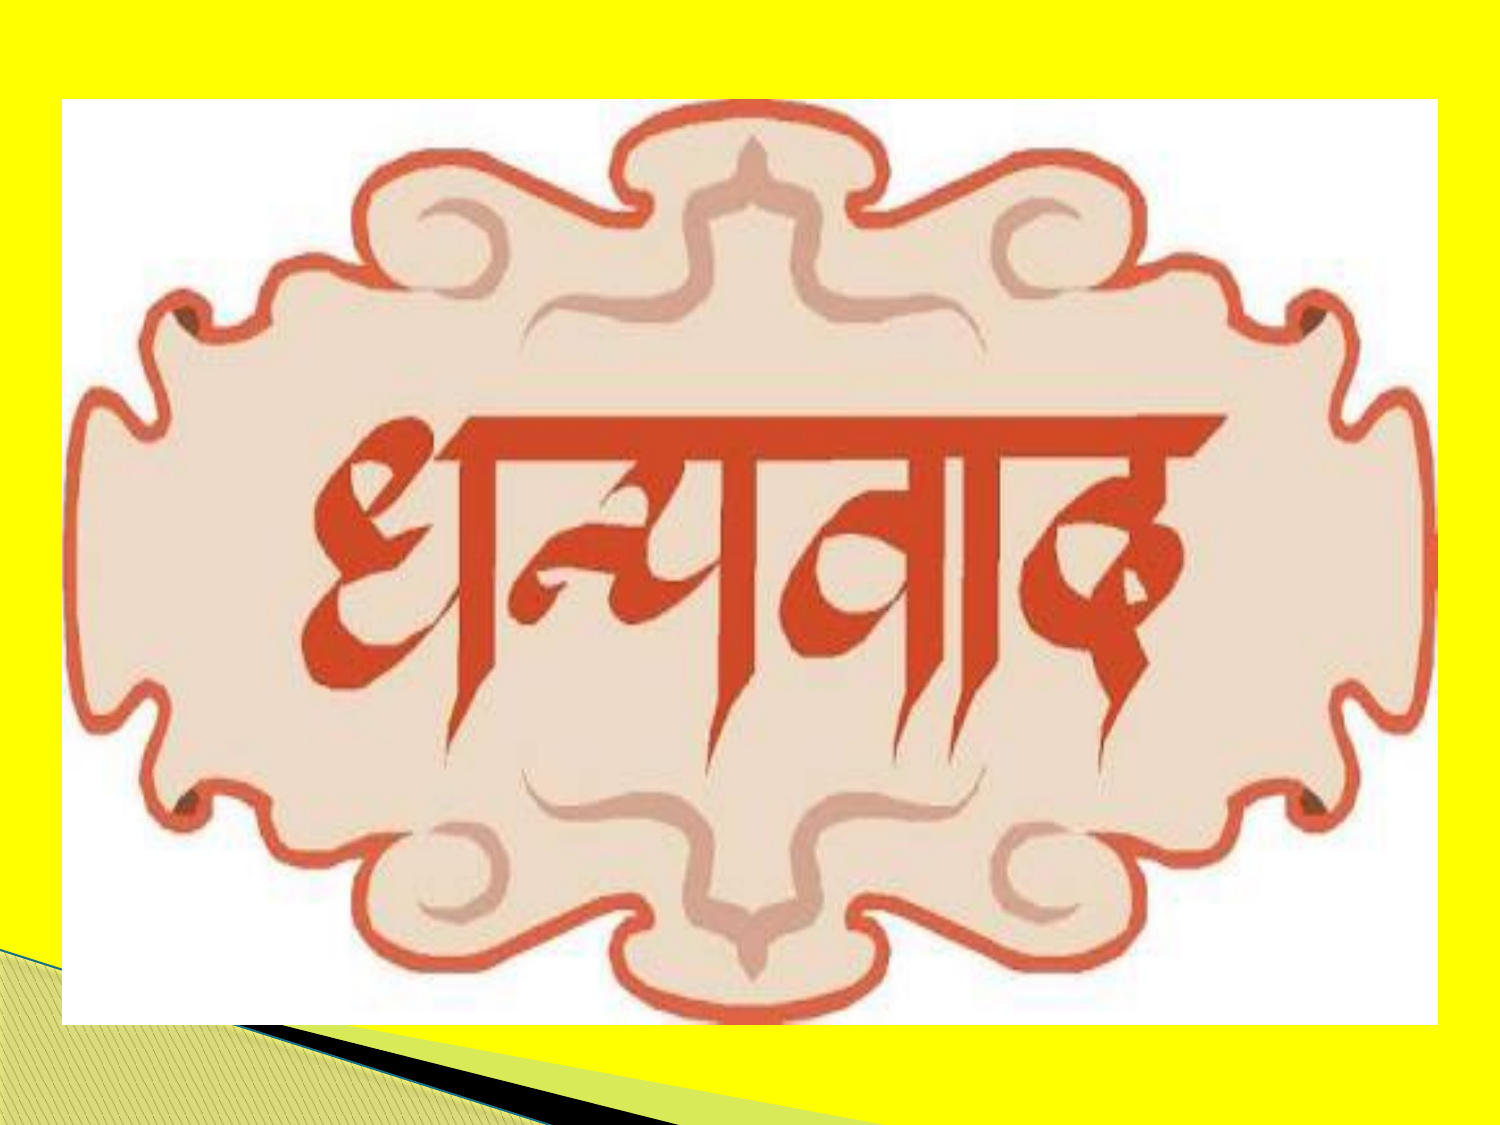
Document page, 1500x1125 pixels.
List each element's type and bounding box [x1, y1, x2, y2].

picture [62, 99, 1438, 1026]
